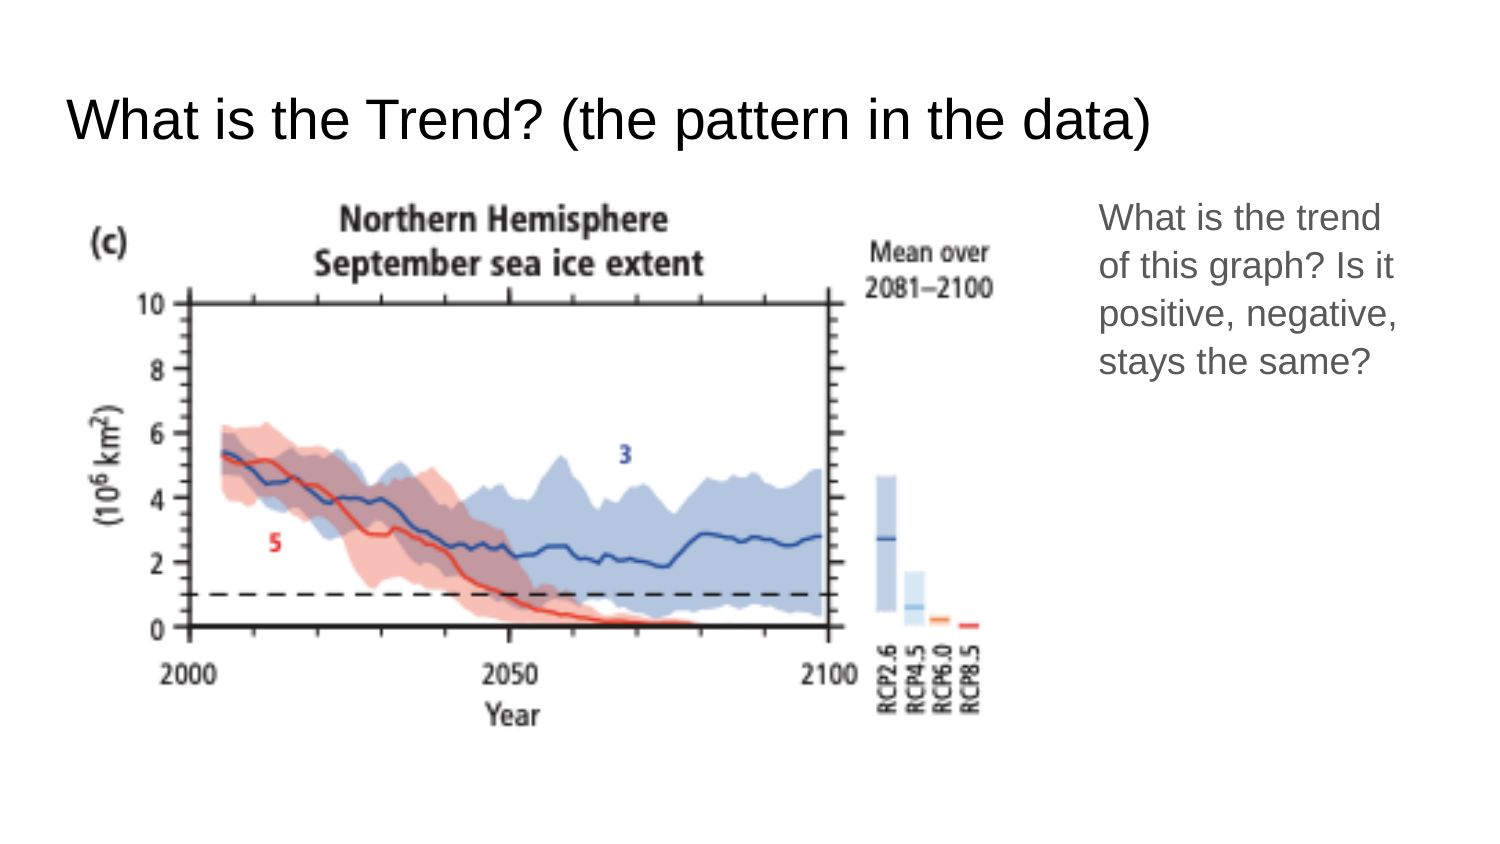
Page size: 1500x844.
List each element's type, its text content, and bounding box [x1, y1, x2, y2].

picture [69, 191, 1024, 747]
title What is the Trend? (the pattern in the data) [51, 72, 1449, 167]
list What is the trend of this graph? Is it positive, negative, stays the same? [1083, 174, 1438, 736]
